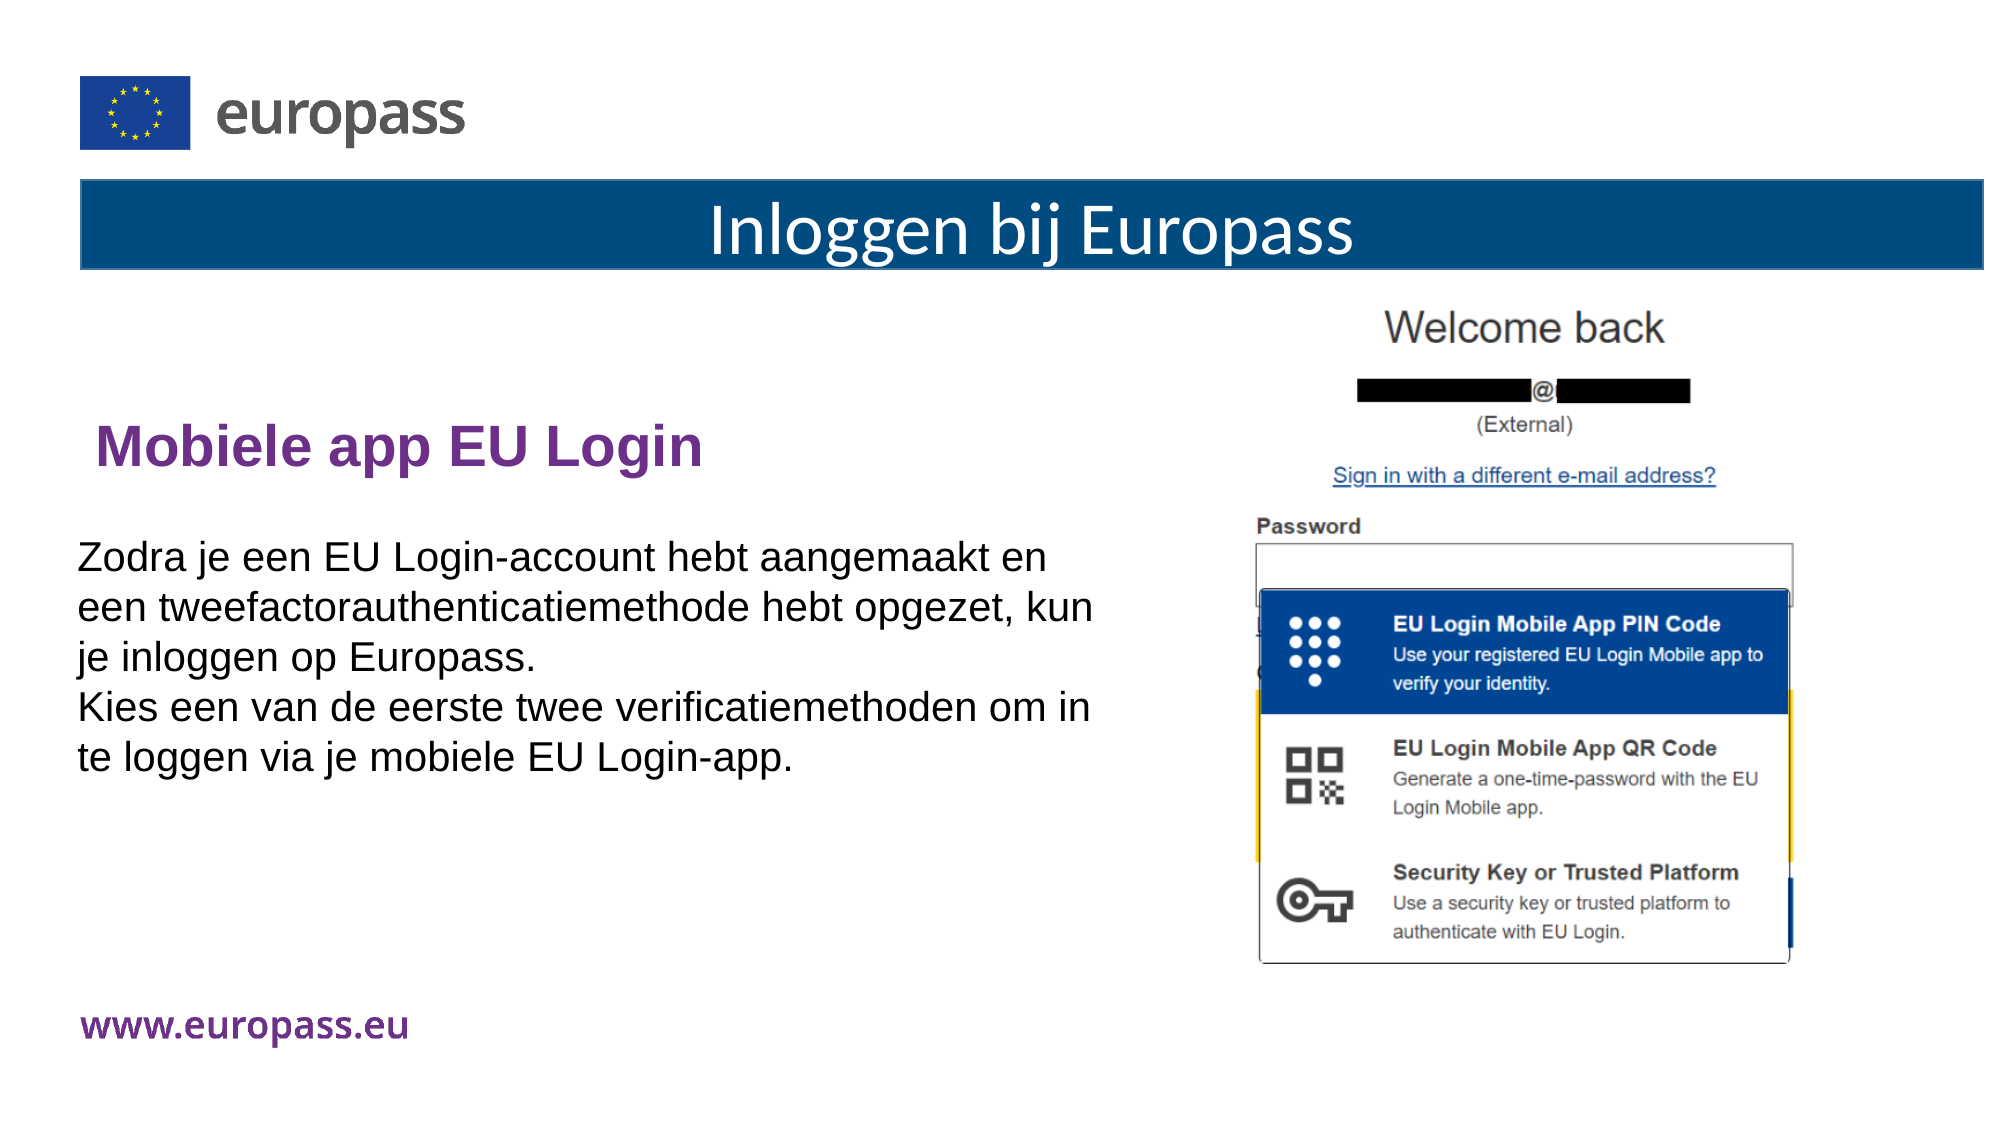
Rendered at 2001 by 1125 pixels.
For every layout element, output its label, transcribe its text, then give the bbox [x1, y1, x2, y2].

text_box Inloggen bij Europass [80, 179, 1984, 270]
subtitle Zodra je een EU Login-account hebt aangemaakt en een tweefactorauthenticatiemethode hebt opgezet, kun je inloggen op Europass. Kies een van de eerste twee verificatiemethoden om in te loggen via je mobiele EU Login-app. [62, 522, 1125, 1000]
picture [1124, 269, 1929, 979]
picture [8, 0, 536, 261]
picture [75, 1004, 414, 1054]
text_box Mobiele app EU Login [80, 348, 1124, 547]
